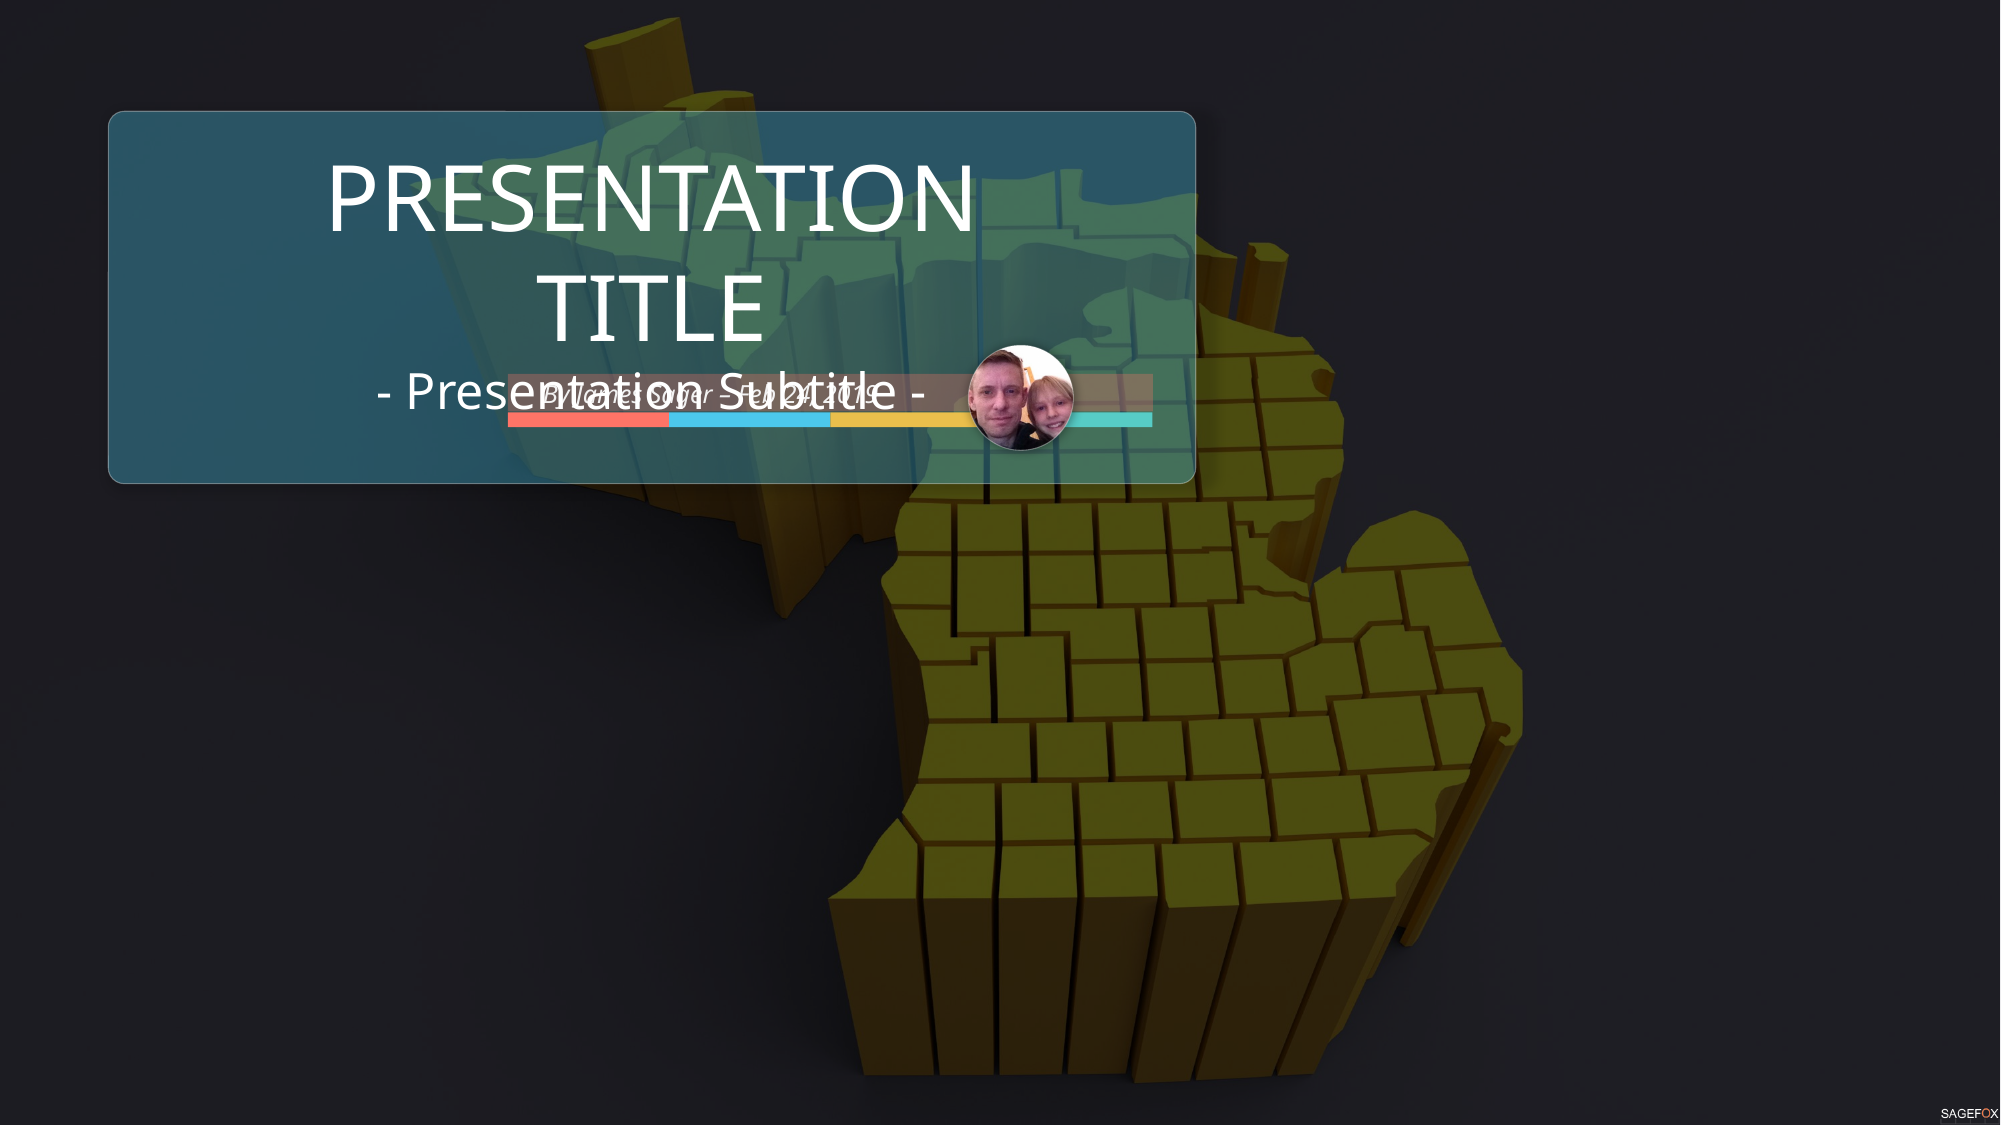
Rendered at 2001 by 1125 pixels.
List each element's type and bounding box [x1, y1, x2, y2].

text_box [108, 111, 1196, 484]
picture [0, 0, 2001, 1125]
